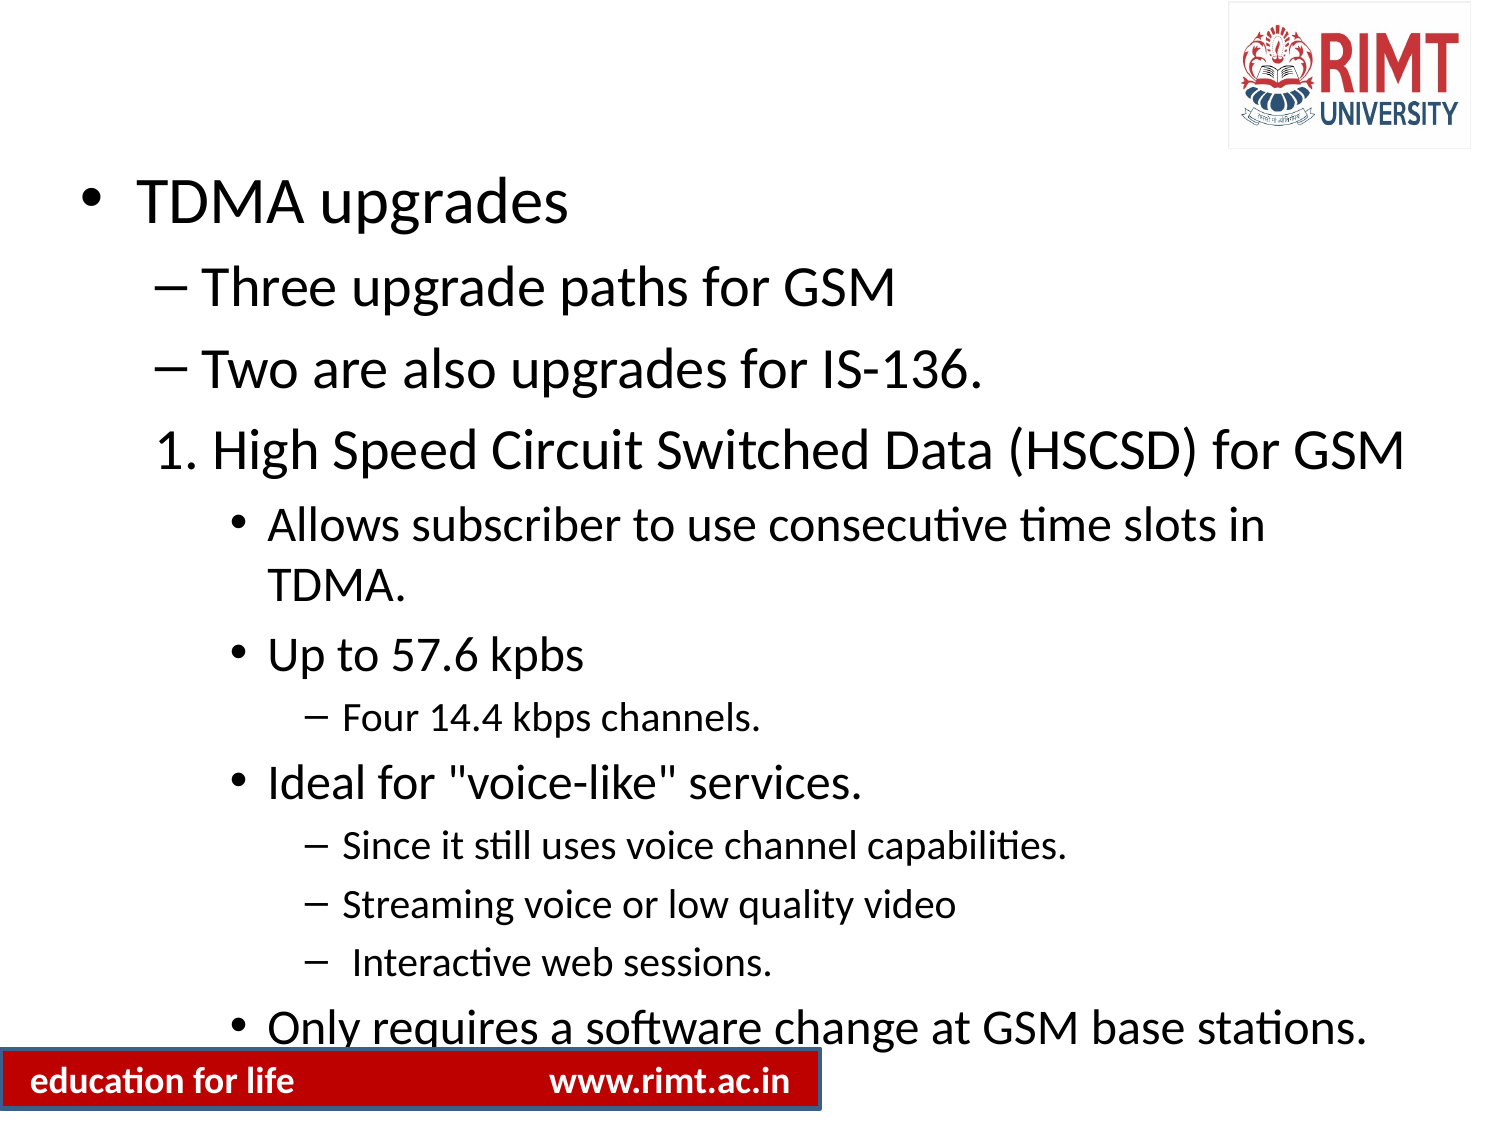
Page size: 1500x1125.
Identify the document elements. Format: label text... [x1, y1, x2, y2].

picture [1227, 1, 1471, 149]
text_box education for life www.rimt.ac.in [0, 1047, 822, 1111]
list TDMA upgrades Three upgrade paths for GSM Two are also upgrades for IS-136. 1. High Speed Circuit Switched Data (HSCSD) for GSM Allows subscriber to use consecutive time slots in TDMA. Up to 57.6 kpbs Four 14.4 kbps channels. Ideal for "voice-like" services. Since it still uses voice channel capabilities. Streaming voice or low quality video Interactive web sessions. Only requires a software change at GSM base stations. [64, 148, 1431, 1047]
